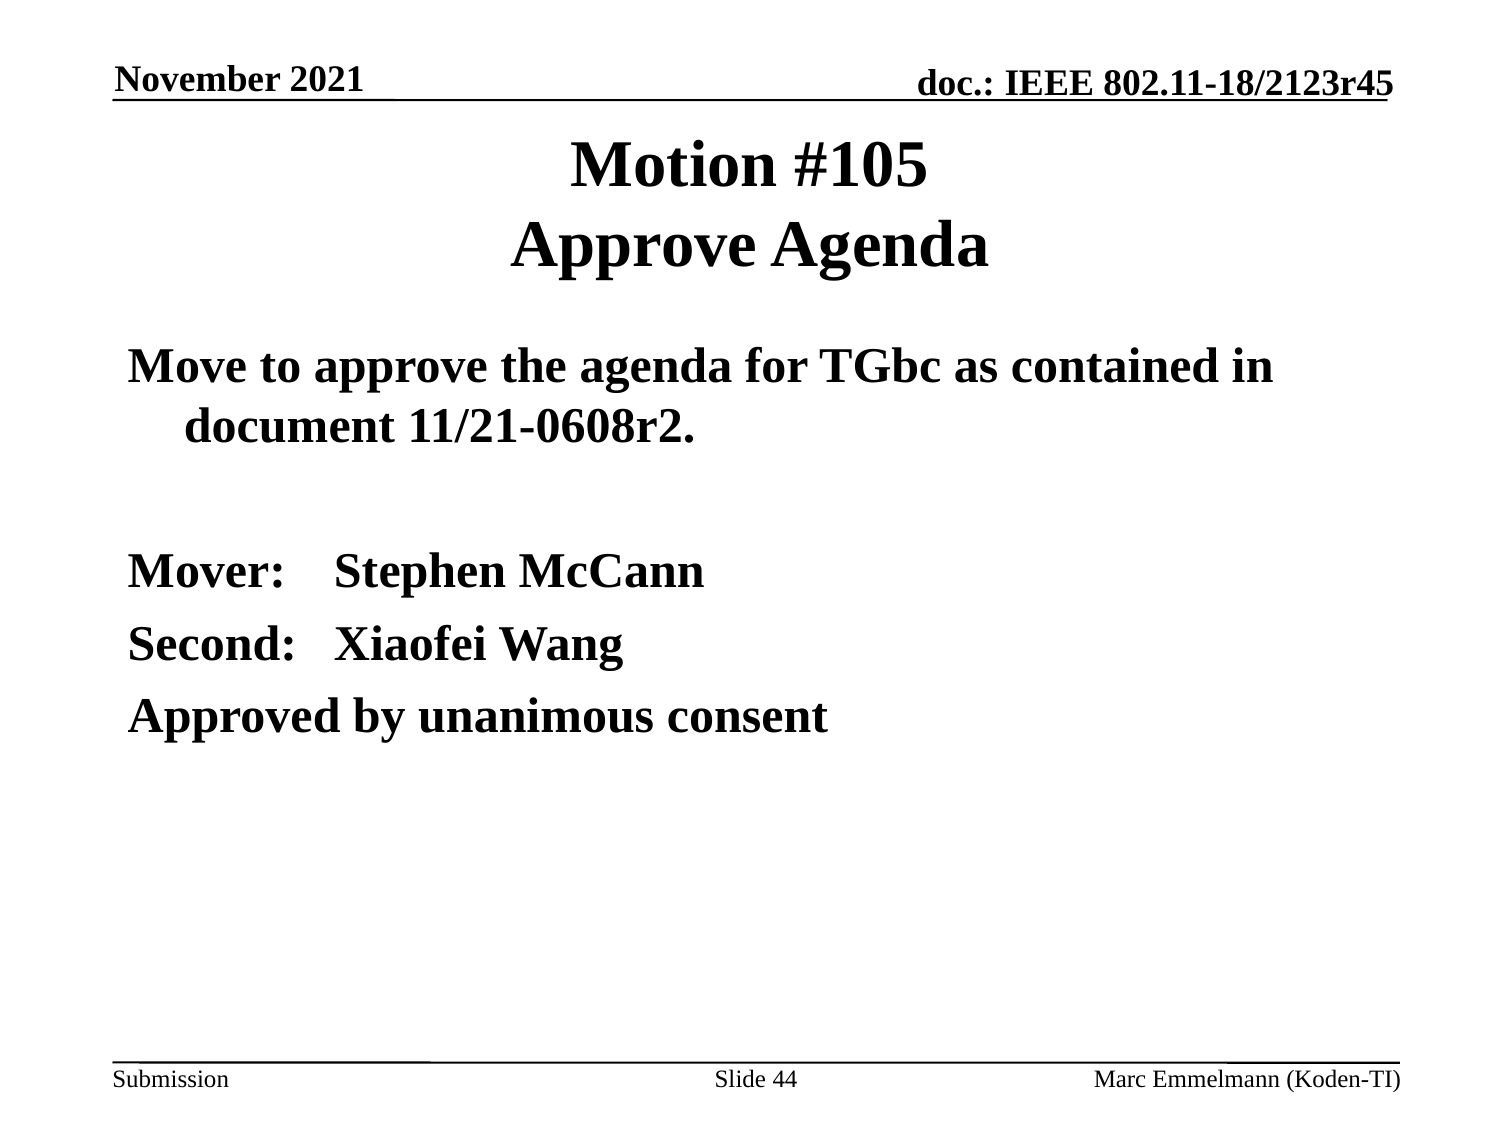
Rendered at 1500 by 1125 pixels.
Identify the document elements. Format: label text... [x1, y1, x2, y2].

slide_number Slide 44 [712, 1061, 800, 1123]
list Move to approve the agenda for TGbc as contained in document 11/21-0608r2. Mover: Stephen McCann Second: Xiaofei Wang Approved by unanimous consent [112, 324, 1388, 1000]
footer Marc Emmelmann (Koden-TI) [878, 1061, 1402, 1093]
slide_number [114, 54, 423, 100]
title Motion #105 Approve Agenda [112, 112, 1388, 288]
